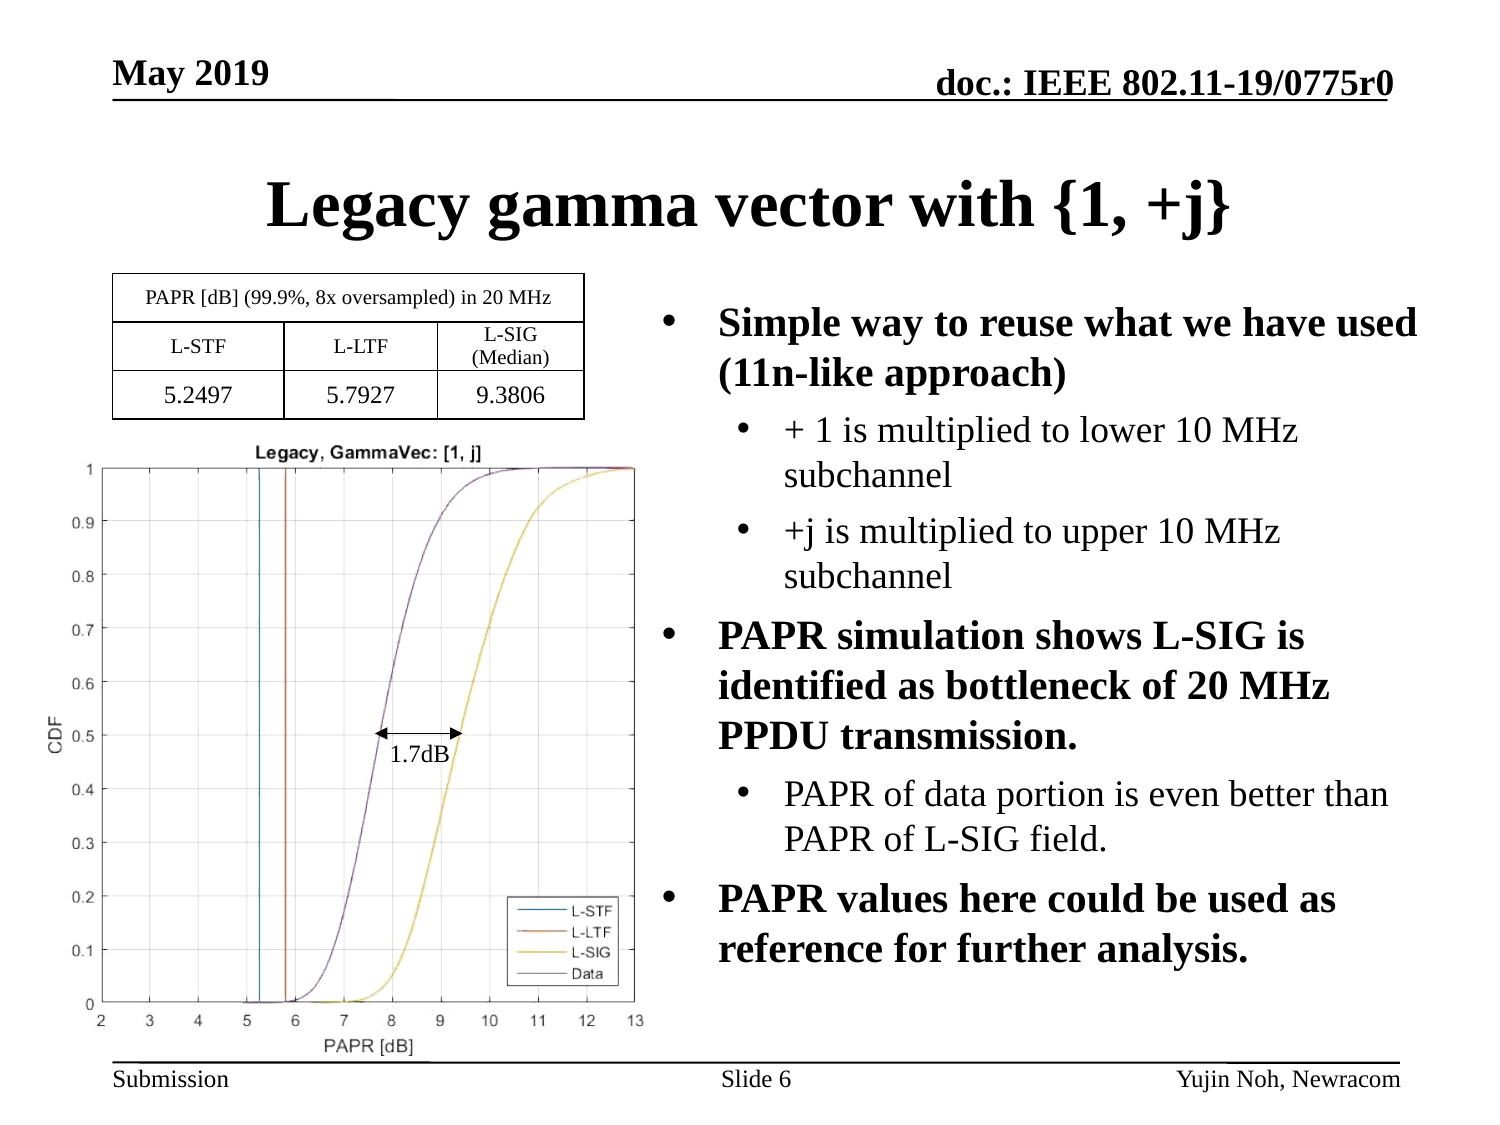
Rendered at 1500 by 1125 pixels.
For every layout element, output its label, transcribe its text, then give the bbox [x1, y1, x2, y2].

table_cell L-SIG (Median) [438, 323, 583, 370]
picture [12, 419, 700, 1075]
slide_number Slide 6 [712, 1061, 800, 1123]
title Legacy gamma vector with {1, +j} [112, 112, 1388, 288]
table_cell 5.7927 [285, 371, 437, 418]
table_cell 5.2497 [113, 371, 283, 418]
table_cell 9.3806 [438, 371, 583, 418]
list Simple way to reuse what we have used (11n-like approach) + 1 is multiplied to lower 10 MHz subchannel +j is multiplied to upper 10 MHz subchannel PAPR simulation shows L-SIG is identified as bottleneck of 20 MHz PPDU transmission. PAPR of data portion is even better than PAPR of L-SIG field. PAPR values here could be used as reference for further analysis. [646, 286, 1451, 997]
footer Yujin Noh, Newracom [878, 1061, 1402, 1093]
table_cell L-STF [113, 323, 283, 370]
table_header PAPR [dB] (99.9%, 8x oversampled) in 20 MHz [113, 274, 583, 321]
table_cell L-LTF [285, 323, 437, 370]
